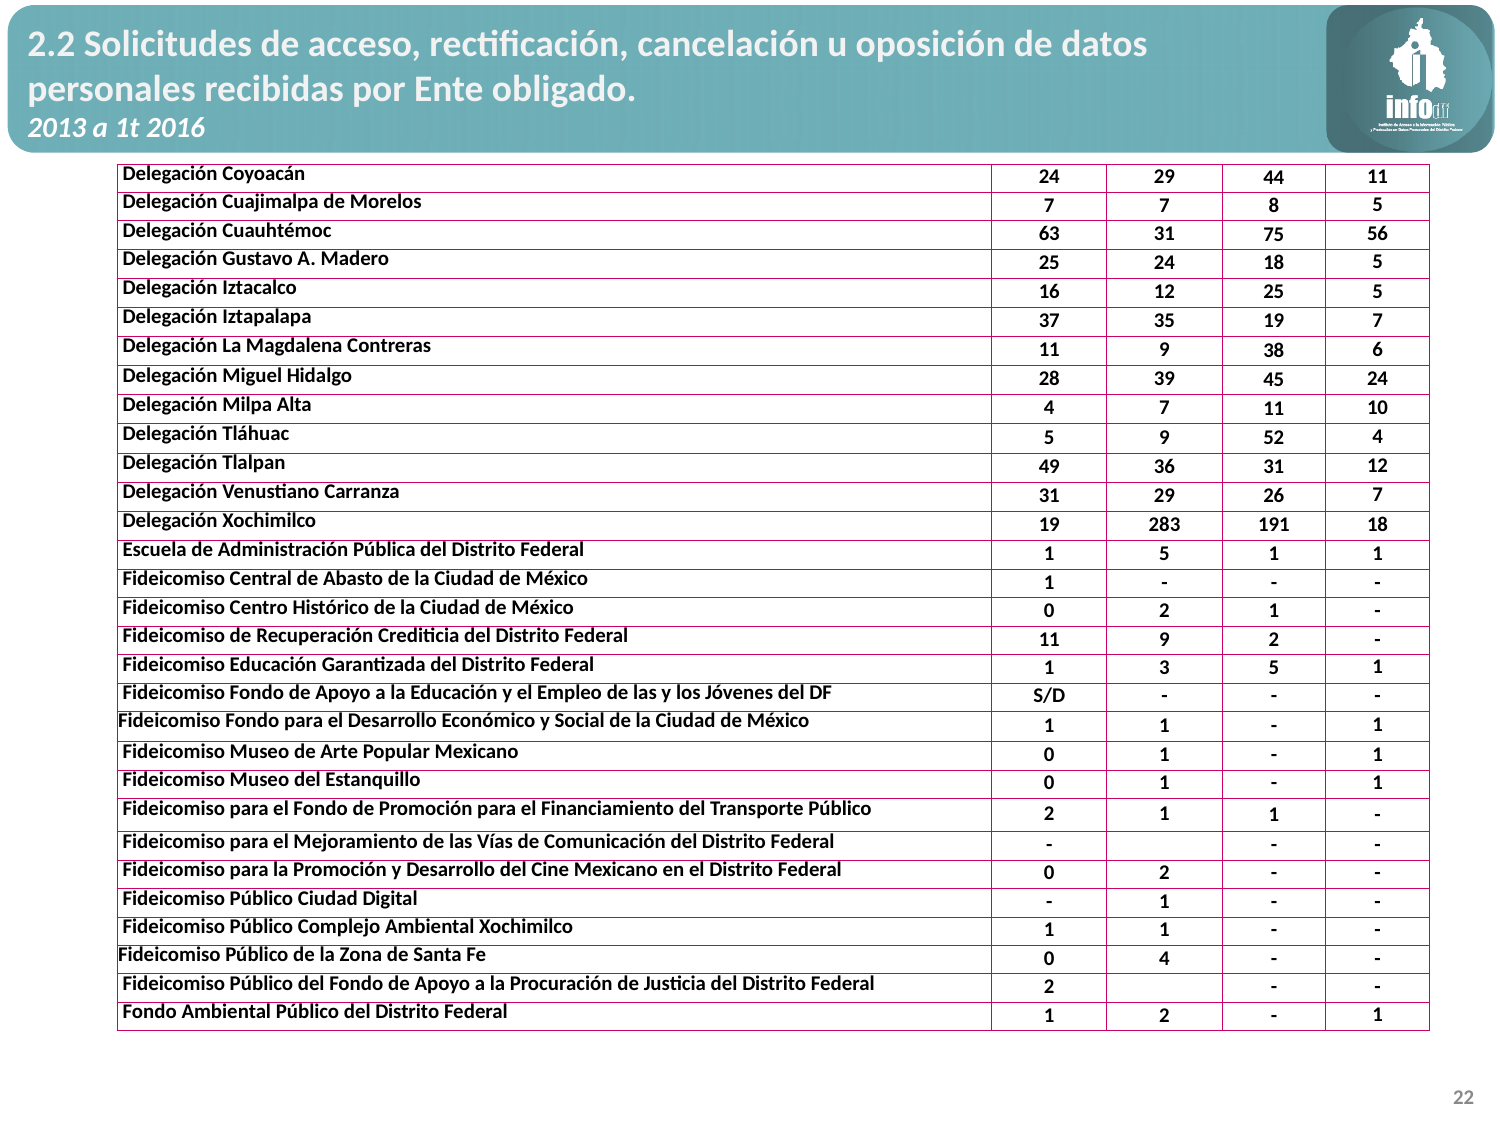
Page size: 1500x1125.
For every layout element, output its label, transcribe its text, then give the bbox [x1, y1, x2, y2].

table_cell - [1326, 889, 1429, 917]
table_cell Delegación Gustavo A. Madero [118, 250, 991, 278]
table_cell 0 [992, 946, 1106, 973]
table_cell Fideicomiso Fondo de Apoyo a la Educación y el Empleo de las y los Jóvenes del DF [118, 684, 991, 711]
table_cell 11 [992, 337, 1106, 365]
table_cell 1 [1223, 598, 1325, 626]
table_cell Fondo Ambiental Público del Distrito Federal [118, 1003, 991, 1030]
table_cell Fideicomiso Público de la Zona de Santa Fe [118, 946, 991, 973]
table_header Delegación Coyoacán [118, 165, 991, 192]
table_cell 5 [992, 424, 1106, 453]
table_cell - [1326, 684, 1429, 711]
table_cell Fideicomiso Central de Abasto de la Ciudad de México [118, 570, 991, 597]
table_cell 35 [1107, 308, 1222, 336]
table_cell Fideicomiso para el Mejoramiento de las Vías de Comunicación del Distrito Federal [118, 832, 991, 860]
table_cell 1 [1107, 771, 1222, 798]
table_cell Delegación Milpa Alta [118, 395, 991, 423]
table_cell 2 [992, 974, 1106, 1002]
table_cell Fideicomiso Público del Fondo de Apoyo a la Procuración de Justicia del Distrito Federal [118, 974, 991, 1002]
table_cell 31 [992, 483, 1106, 511]
text_box 2.2 Solicitudes de acceso, rectificación, cancelación u oposición de datos personales recibidas por Ente obligado. 2013 a 1t 2016 [12, 10, 1329, 152]
table_cell 4 [1107, 946, 1222, 973]
table_cell 1 [992, 655, 1106, 683]
table_cell 1 [1326, 655, 1429, 683]
table_cell - [1326, 861, 1429, 888]
table_cell Delegación Iztacalco [118, 279, 991, 307]
table_cell - [1326, 946, 1429, 973]
table_cell 10 [1326, 395, 1429, 423]
table_cell Fideicomiso Educación Garantizada del Distrito Federal [118, 655, 991, 683]
table_cell 37 [992, 308, 1106, 336]
table_cell 56 [1326, 221, 1429, 249]
table_cell 1 [992, 712, 1106, 741]
table_cell 283 [1107, 512, 1222, 540]
table_cell S/D [992, 684, 1106, 711]
table_cell 38 [1223, 337, 1325, 365]
table_cell - [1326, 832, 1429, 860]
table_cell 2 [1223, 627, 1325, 654]
table_cell - [1223, 974, 1325, 1002]
table_cell Fideicomiso Público Complejo Ambiental Xochimilco [118, 918, 991, 945]
table_cell 49 [992, 454, 1106, 482]
table_cell 45 [1223, 366, 1325, 394]
table_cell Delegación Xochimilco [118, 512, 991, 540]
table_cell 18 [1326, 512, 1429, 540]
table_cell 19 [992, 512, 1106, 540]
table_cell - [992, 832, 1106, 860]
table_cell 1 [992, 541, 1106, 569]
table_cell 2 [1107, 861, 1222, 888]
table_cell 1 [1326, 712, 1429, 741]
table_cell - [1326, 570, 1429, 597]
table_header 11 [1326, 165, 1429, 192]
table_cell 36 [1107, 454, 1222, 482]
table_cell 39 [1107, 366, 1222, 394]
table_cell 31 [1107, 221, 1222, 249]
table_cell - [1223, 742, 1325, 770]
table_cell Delegación Tlalpan [118, 454, 991, 482]
table_cell 31 [1223, 454, 1325, 482]
table_cell - [1223, 918, 1325, 945]
table_cell 12 [1326, 454, 1429, 482]
table_cell 7 [1107, 193, 1222, 220]
table_cell - [1326, 627, 1429, 654]
table_cell Escuela de Administración Pública del Distrito Federal [118, 541, 991, 569]
table_cell Delegación Miguel Hidalgo [118, 366, 991, 394]
table_cell 1 [1326, 541, 1429, 569]
table_cell 26 [1223, 483, 1325, 511]
picture [7, 17, 12, 141]
table_cell - [1107, 684, 1222, 711]
table_cell 5 [1326, 279, 1429, 307]
table_header 44 [1223, 165, 1325, 192]
table_cell Fideicomiso Museo de Arte Popular Mexicano [118, 742, 991, 770]
table_cell 7 [1326, 308, 1429, 336]
table_cell 1 [1107, 712, 1222, 741]
table_cell 25 [1223, 279, 1325, 307]
table_cell - [1223, 771, 1325, 798]
table_cell Fideicomiso Museo del Estanquillo [118, 771, 991, 798]
table_cell 12 [1107, 279, 1222, 307]
table_cell Fideicomiso de Recuperación Crediticia del Distrito Federal [118, 627, 991, 654]
table_cell 0 [992, 771, 1106, 798]
table_cell - [1223, 889, 1325, 917]
table_cell 1 [992, 918, 1106, 945]
table_cell Delegación Cuauhtémoc [118, 221, 991, 249]
table_cell 0 [992, 861, 1106, 888]
table_cell - [1223, 712, 1325, 741]
table_cell 7 [1107, 395, 1222, 423]
table_cell - [1223, 1003, 1325, 1030]
table_cell 7 [1326, 483, 1429, 511]
table_cell 2 [1107, 1003, 1222, 1030]
table_cell 3 [1107, 655, 1222, 683]
table_cell 11 [992, 627, 1106, 654]
table_cell 5 [1223, 655, 1325, 683]
table_cell - [1223, 946, 1325, 973]
table_cell Fideicomiso para el Fondo de Promoción para el Financiamiento del Transporte Público [118, 799, 991, 831]
slide_number 22 [1416, 1056, 1490, 1117]
table_cell 25 [992, 250, 1106, 278]
table_cell 4 [1326, 424, 1429, 453]
table_cell 1 [1107, 889, 1222, 917]
table_cell Delegación Venustiano Carranza [118, 483, 991, 511]
table_cell 2 [1107, 598, 1222, 626]
table_cell Fideicomiso Fondo para el Desarrollo Económico y Social de la Ciudad de México [118, 712, 991, 741]
table_cell - [1223, 861, 1325, 888]
table_cell 28 [992, 366, 1106, 394]
table_cell Delegación La Magdalena Contreras [118, 337, 991, 365]
table_cell - [1326, 598, 1429, 626]
table_header 29 [1107, 165, 1222, 192]
table_cell 8 [1223, 193, 1325, 220]
table_cell 16 [992, 279, 1106, 307]
table_cell 1 [992, 1003, 1106, 1030]
table_cell 6 [1326, 337, 1429, 365]
table_cell [1107, 832, 1222, 860]
table_cell - [1326, 974, 1429, 1002]
table_cell 9 [1107, 337, 1222, 365]
table_cell 0 [992, 598, 1106, 626]
table_cell - [1223, 684, 1325, 711]
picture [19, 5, 1495, 153]
table_cell 1 [1107, 799, 1222, 831]
table_cell 7 [992, 193, 1106, 220]
table_cell 1 [1223, 799, 1325, 831]
table_cell 75 [1223, 221, 1325, 249]
table_cell 24 [1326, 366, 1429, 394]
table_cell Fideicomiso Centro Histórico de la Ciudad de México [118, 598, 991, 626]
table_cell - [992, 889, 1106, 917]
table_cell 52 [1223, 424, 1325, 453]
table_cell 2 [992, 799, 1106, 831]
table_cell Delegación Iztapalapa [118, 308, 991, 336]
table_cell 191 [1223, 512, 1325, 540]
table_cell Delegación Cuajimalpa de Morelos [118, 193, 991, 220]
table_cell 0 [992, 742, 1106, 770]
table_cell 29 [1107, 483, 1222, 511]
table_cell 63 [992, 221, 1106, 249]
table_cell - [1326, 918, 1429, 945]
table_cell 24 [1107, 250, 1222, 278]
table_cell 5 [1107, 541, 1222, 569]
table_cell 4 [992, 395, 1106, 423]
table_cell 1 [1223, 541, 1325, 569]
table_cell Fideicomiso Público Ciudad Digital [118, 889, 991, 917]
table_cell Delegación Tláhuac [118, 424, 991, 453]
table_cell - [1107, 570, 1222, 597]
table_cell 1 [1107, 742, 1222, 770]
table_cell - [1223, 832, 1325, 860]
table_cell - [1223, 570, 1325, 597]
table_cell 1 [1326, 742, 1429, 770]
table_cell 5 [1326, 193, 1429, 220]
table_cell 19 [1223, 308, 1325, 336]
table_cell Fideicomiso para la Promoción y Desarrollo del Cine Mexicano en el Distrito Federal [118, 861, 991, 888]
table_cell 18 [1223, 250, 1325, 278]
table_cell 1 [1326, 1003, 1429, 1030]
table_cell 9 [1107, 424, 1222, 453]
table_cell - [1326, 799, 1429, 831]
table_cell 11 [1223, 395, 1325, 423]
table_cell 9 [1107, 627, 1222, 654]
table_cell [1107, 974, 1222, 1002]
table_cell 5 [1326, 250, 1429, 278]
table_cell 1 [1326, 771, 1429, 798]
table_header 24 [992, 165, 1106, 192]
table_cell 1 [1107, 918, 1222, 945]
table_cell 1 [992, 570, 1106, 597]
